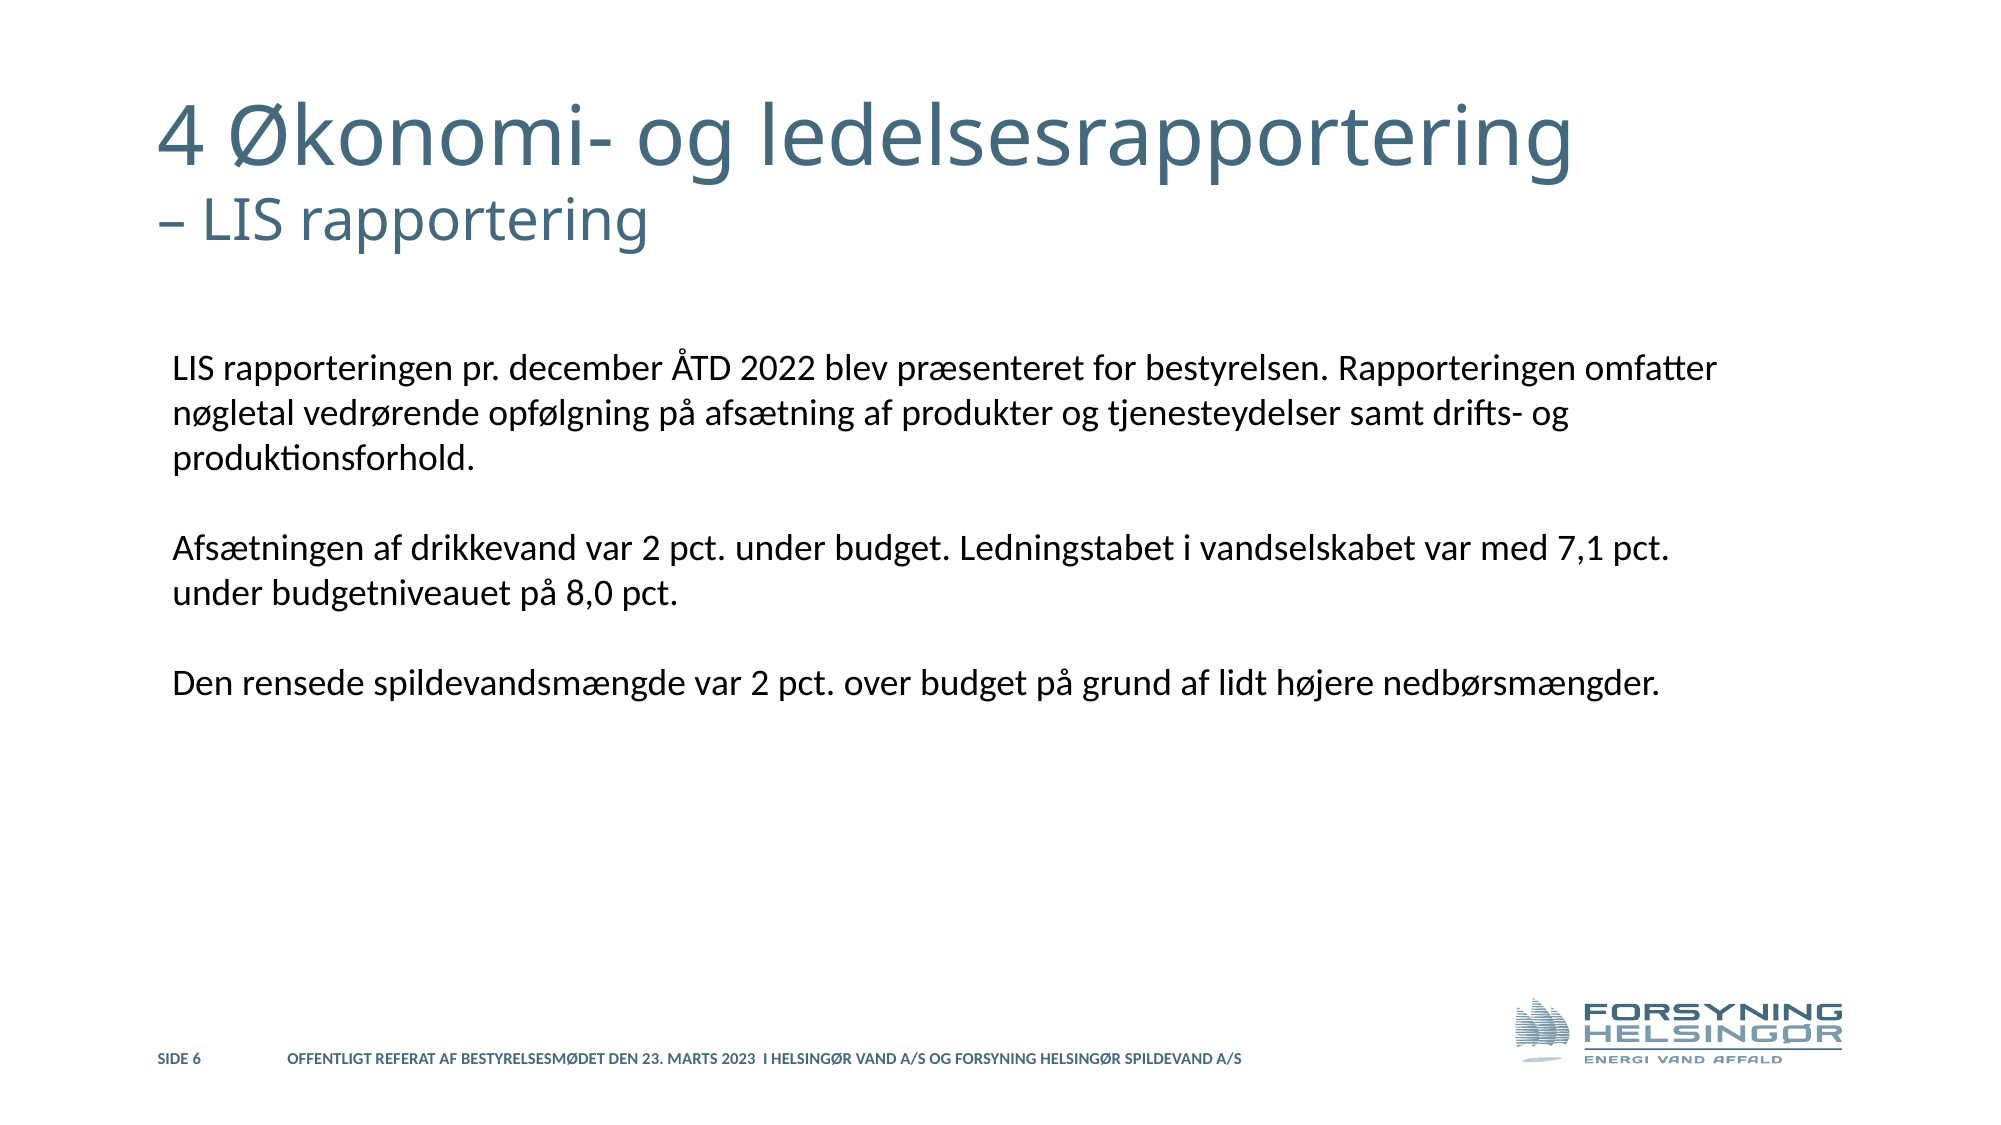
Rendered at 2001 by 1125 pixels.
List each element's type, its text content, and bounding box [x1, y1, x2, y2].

footer Offentligt referat af bestyrelsesmødet den 23. marts 2023 i Helsingør Vand A/S og Forsyning Helsingør Spildevand A/S [287, 1039, 1272, 1068]
slide_number Side 6 [157, 1039, 260, 1068]
list [157, 303, 1875, 917]
text_box 4 Økonomi- og ledelsesrapportering – LIS rapportering [157, 30, 2000, 303]
text_box LIS rapporteringen pr. december ÅTD 2022 blev præsenteret for bestyrelsen. Rapporteringen omfatter nøgletal vedrørende opfølgning på afsætning af produkter og tjenesteydelser samt drifts- og produktionsforhold. Afsætningen af drikkevand var 2 pct. under budget. Ledningstabet i vandselskabet var med 7,1 pct. under budgetniveauet på 8,0 pct. Den rensede spildevandsmængde var 2 pct. over budget på grund af lidt højere nedbørsmængder. [157, 335, 1780, 711]
